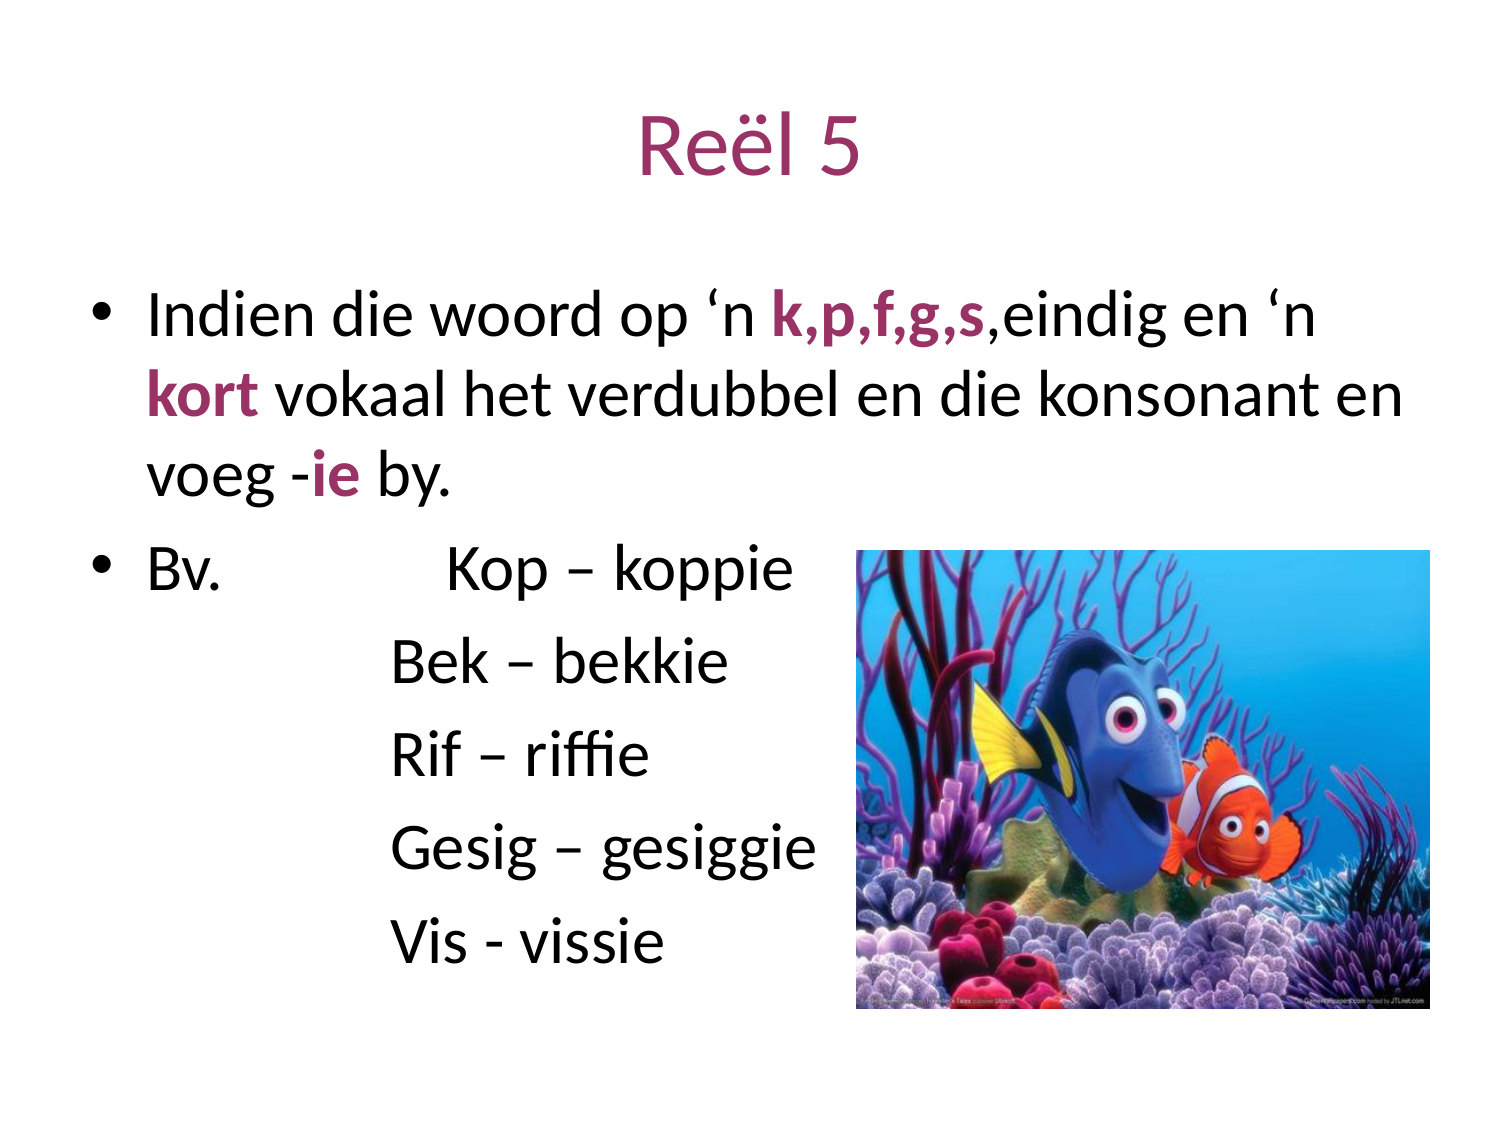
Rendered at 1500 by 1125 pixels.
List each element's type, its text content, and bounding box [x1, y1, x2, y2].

list Indien die woord op ‘n k,p,f,g,s,eindig en ‘n kort vokaal het verdubbel en die konsonant en voeg -ie by. Bv. Kop – koppie Bek – bekkie Rif – riffie Gesig – gesiggie Vis - vissie [75, 262, 1425, 1005]
title Reël 5 [75, 45, 1425, 233]
picture [855, 550, 1430, 1010]
